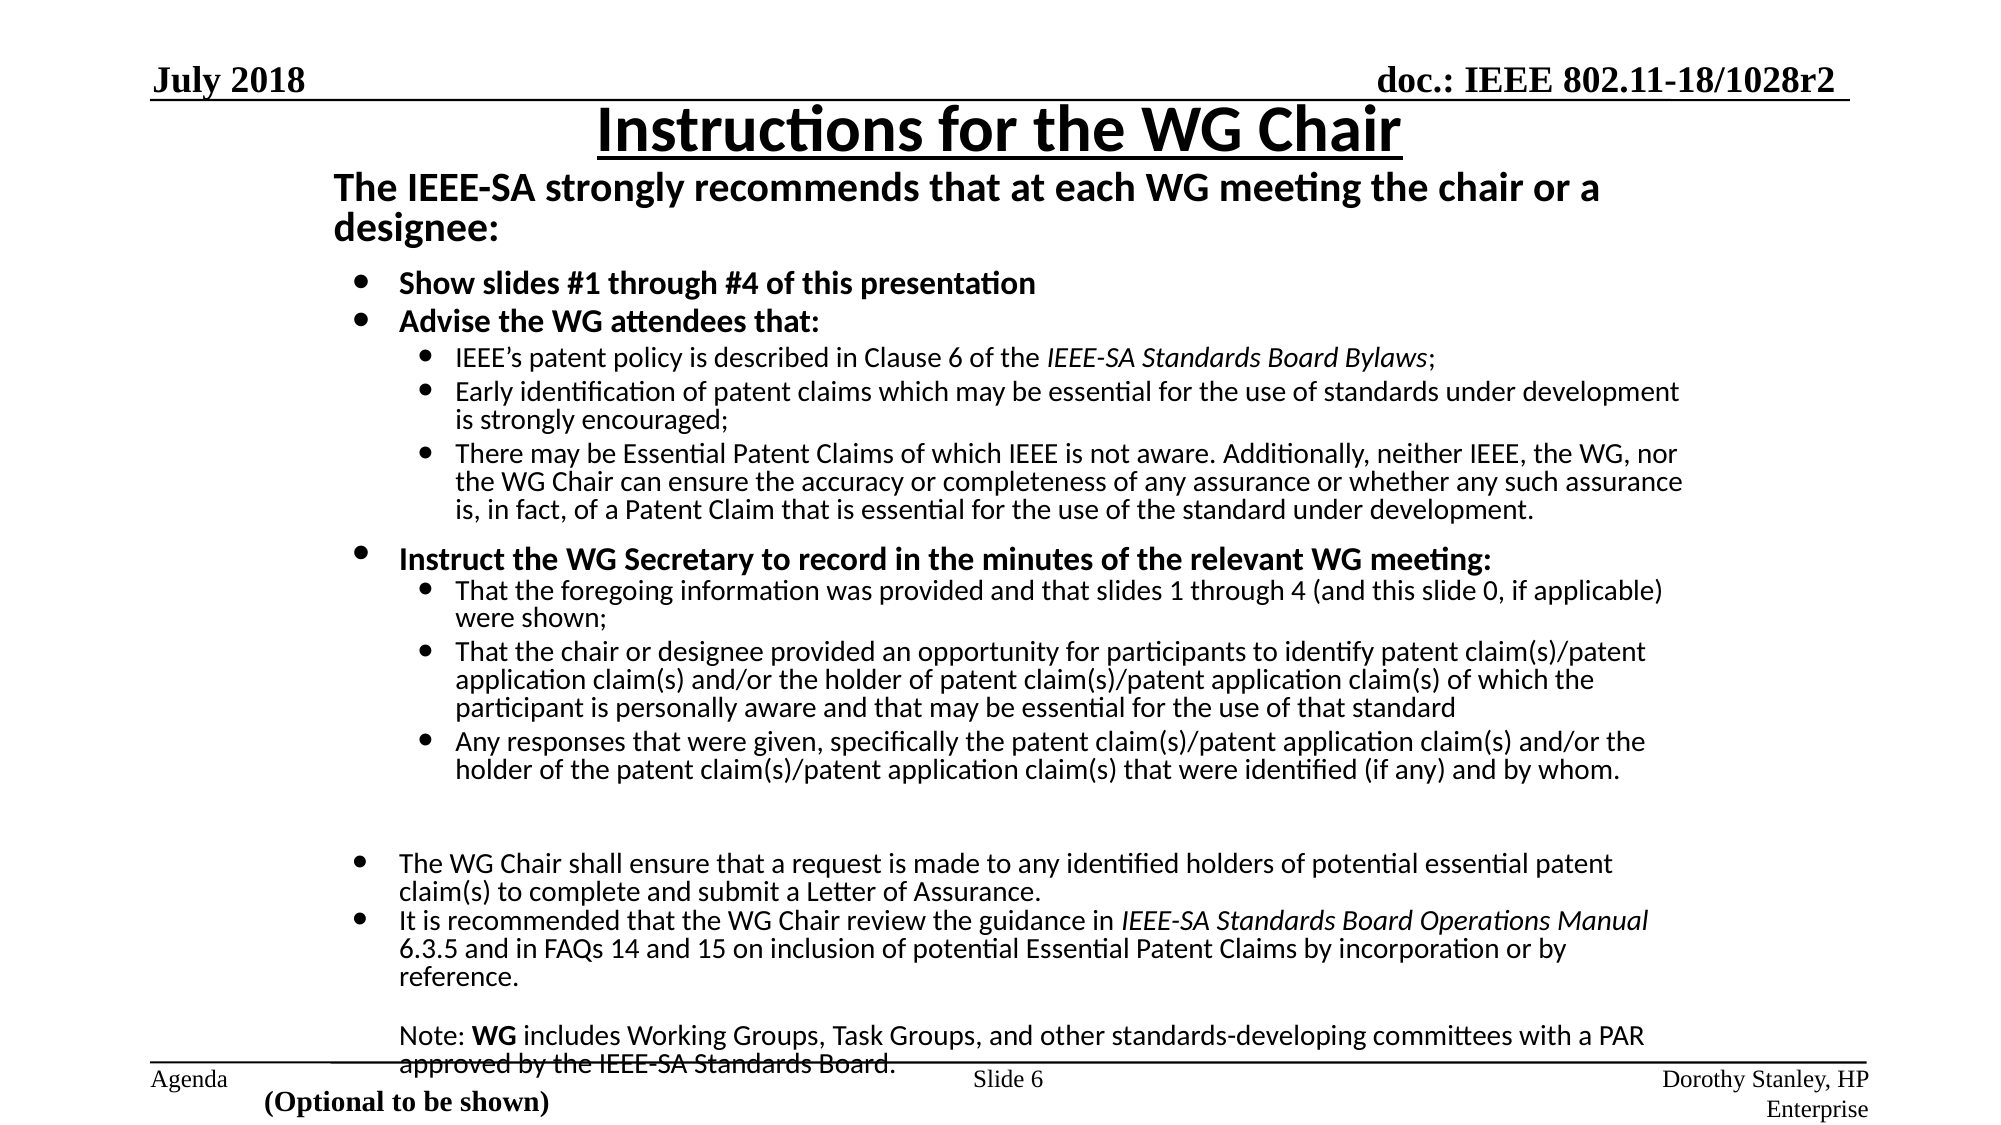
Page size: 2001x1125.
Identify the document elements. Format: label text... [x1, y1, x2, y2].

text_box (Optional to be shown) [249, 1074, 565, 1125]
text_box [312, 137, 1700, 1050]
list The IEEE-SA strongly recommends that at each WG meeting the chair or a designee: Show slides #1 through #4 of this presentation Advise the WG attendees that: IEEE’s patent policy is described in Clause 6 of the IEEE-SA Standards Board Bylaws; Early identification of patent claims which may be essential for the use of standards under development is strongly encouraged; There may be Essential Patent Claims of which IEEE is not aware. Additionally, neither IEEE, the WG, nor the WG Chair can ensure the accuracy or completeness of any assurance or whether any such assurance is, in fact, of a Patent Claim that is essential for the use of the standard under development. Instruct the WG Secretary to record in the minutes of the relevant WG meeting: That the foregoing information was provided and that slides 1 through 4 (and this slide 0, if applicable) were shown; That the chair or designee provided an opportunity for participants to identify patent claim(s)/patent application claim(s) and/or the holder of patent claim(s)/patent application claim(s) of which the participant is personally aware and that may be essential for the use of that standard Any responses that were given, specifically the patent claim(s)/patent application claim(s) and/or the holder of the patent claim(s)/patent application claim(s) that were identified (if any) and by whom. The WG Chair shall ensure that a request is made to any identified holders of potential essential patent claim(s) to complete and submit a Letter of Assurance. It is recommended that the WG Chair review the guidance in IEEE-SA Standards Board Operations Manual 6.3.5 and in FAQs 14 and 15 on inclusion of potential Essential Patent Claims by incorporation or by reference. Note: WG includes Working Groups, Task Groups, and other standards-developing committees with a PAR approved by the IEEE-SA Standards Board. [262, 162, 1700, 1075]
text_box [362, 0, 1638, 137]
footer Dorothy Stanley, HP Enterprise [1609, 1062, 1869, 1093]
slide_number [152, 54, 567, 100]
slide_number Slide 6 [964, 1062, 1053, 1093]
